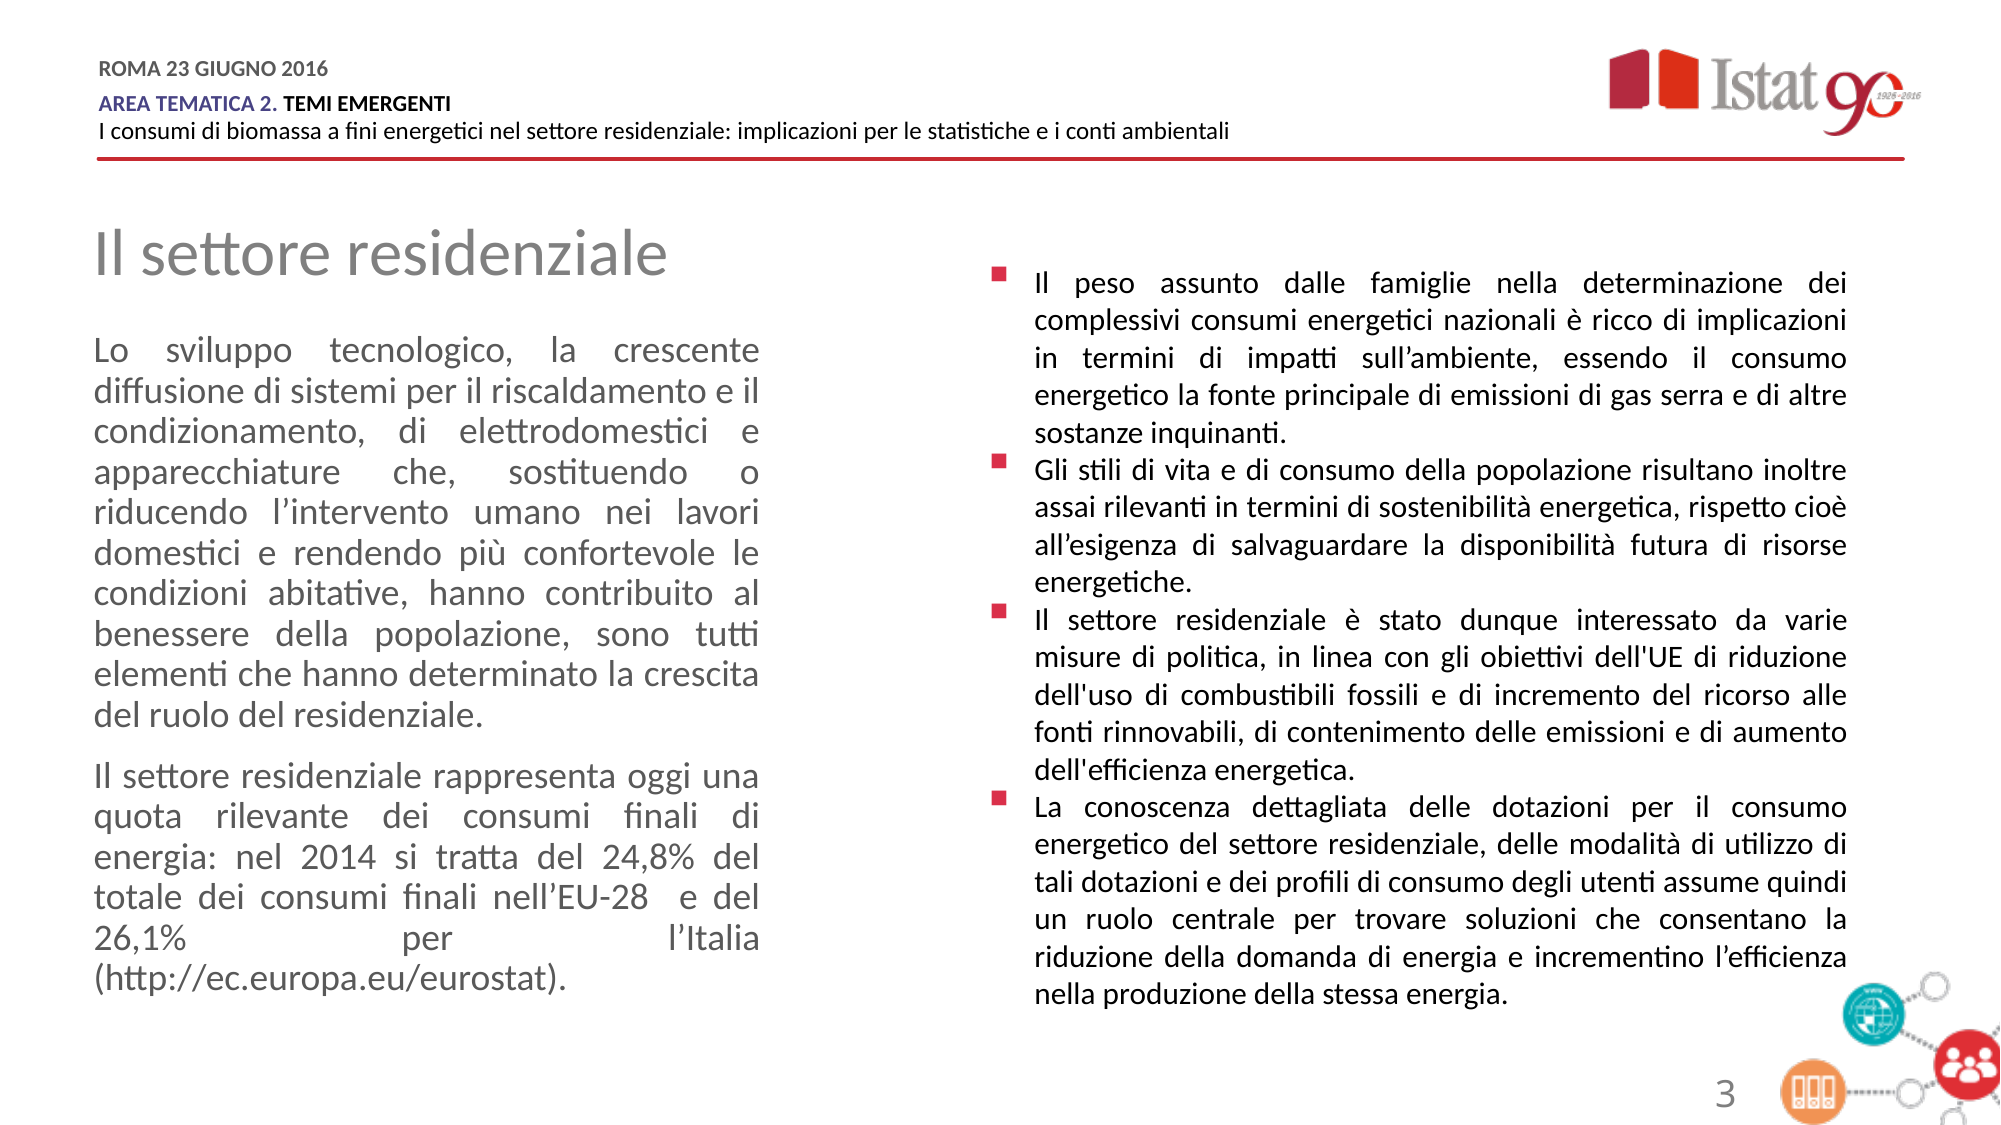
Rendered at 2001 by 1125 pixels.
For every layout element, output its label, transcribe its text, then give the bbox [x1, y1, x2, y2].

picture [1602, 29, 1928, 159]
subtitle Il peso assunto dalle famiglie nella determinazione dei complessivi consumi energetici nazionali è ricco di implicazioni in termini di impatti sull’ambiente, essendo il consumo energetico la fonte principale di emissioni di gas serra e di altre sostanze inquinanti. Gli stili di vita e di consumo della popolazione risultano inoltre assai rilevanti in termini di sostenibilità energetica, rispetto cioè all’esigenza di salvaguardare la disponibilità futura di risorse energetiche. Il settore residenziale è stato dunque interessato da varie misure di politica, in linea con gli obiettivi dell'UE di riduzione dell'uso di combustibili fossili e di incremento del ricorso alle fonti rinnovabili, di contenimento delle emissioni e di aumento dell'efficienza energetica. La conoscenza dettagliata delle dotazioni per il consumo energetico del settore residenziale, delle modalità di utilizzo di tali dotazioni e dei profili di consumo degli utenti assume quindi un ruolo centrale per trovare soluzioni che consentano la riduzione della domanda di energia e incrementino l’efficienza nella produzione della stessa energia. [987, 331, 1849, 1016]
title Il settore residenziale [93, 209, 1849, 331]
text_box Lo sviluppo tecnologico, la crescente diffusione di sistemi per il riscaldamento e il condizionamento, di elettrodomestici e apparecchiature che, sostituendo o riducendo l’intervento umano nei lavori domestici e rendendo più confortevole le condizioni abitative, hanno contribuito al benessere della popolazione, sono tutti elementi che hanno determinato la crescita del ruolo del residenziale. Il settore residenziale rappresenta oggi una quota rilevante dei consumi finali di energia: nel 2014 si tratta del 24,8% del totale dei consumi finali nell’EU-28 e del 26,1% per l’Italia (http://ec.europa.eu/eurostat). [93, 331, 761, 832]
slide_number 3 [1574, 1062, 1752, 1116]
